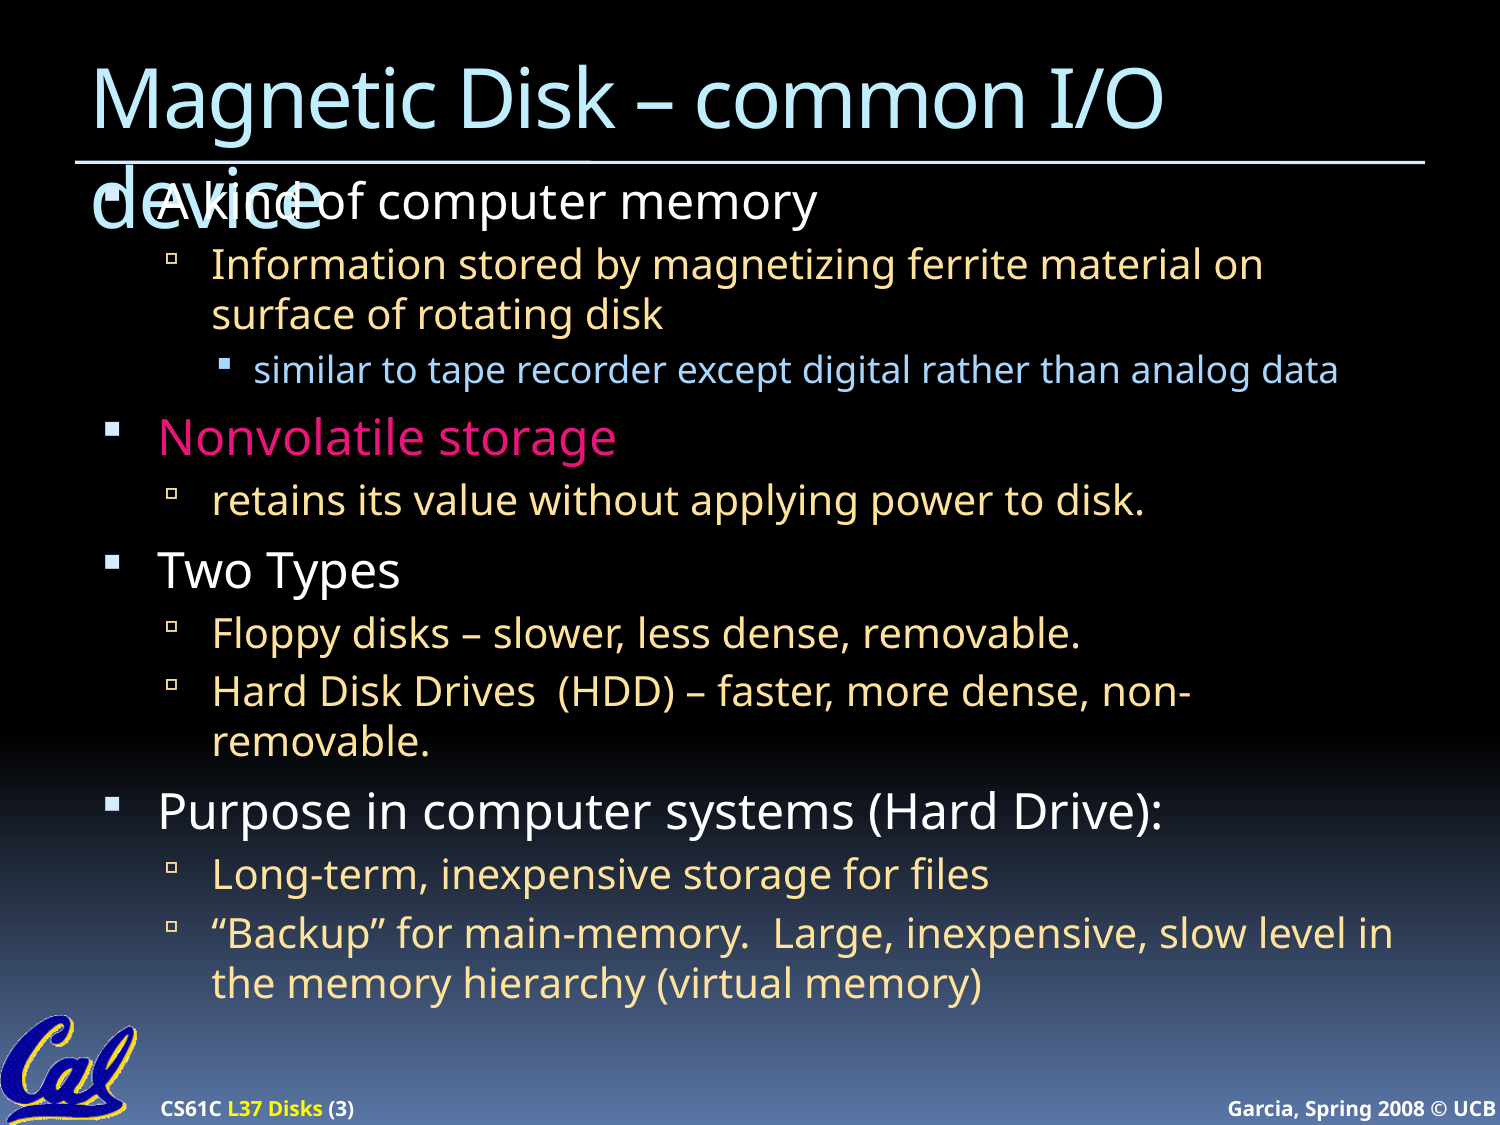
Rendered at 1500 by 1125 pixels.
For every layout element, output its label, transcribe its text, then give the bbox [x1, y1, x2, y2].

list A kind of computer memory Information stored by magnetizing ferrite material on surface of rotating disk similar to tape recorder except digital rather than analog data Nonvolatile storage retains its value without applying power to disk. Two Types Floppy disks – slower, less dense, removable. Hard Disk Drives (HDD) – faster, more dense, non-removable. Purpose in computer systems (Hard Drive): Long-term, inexpensive storage for files “Backup” for main-memory. Large, inexpensive, slow level in the memory hierarchy (virtual memory) [74, 162, 1426, 1043]
picture [0, 1015, 140, 1125]
title Magnetic Disk – common I/O device [75, 37, 1425, 162]
